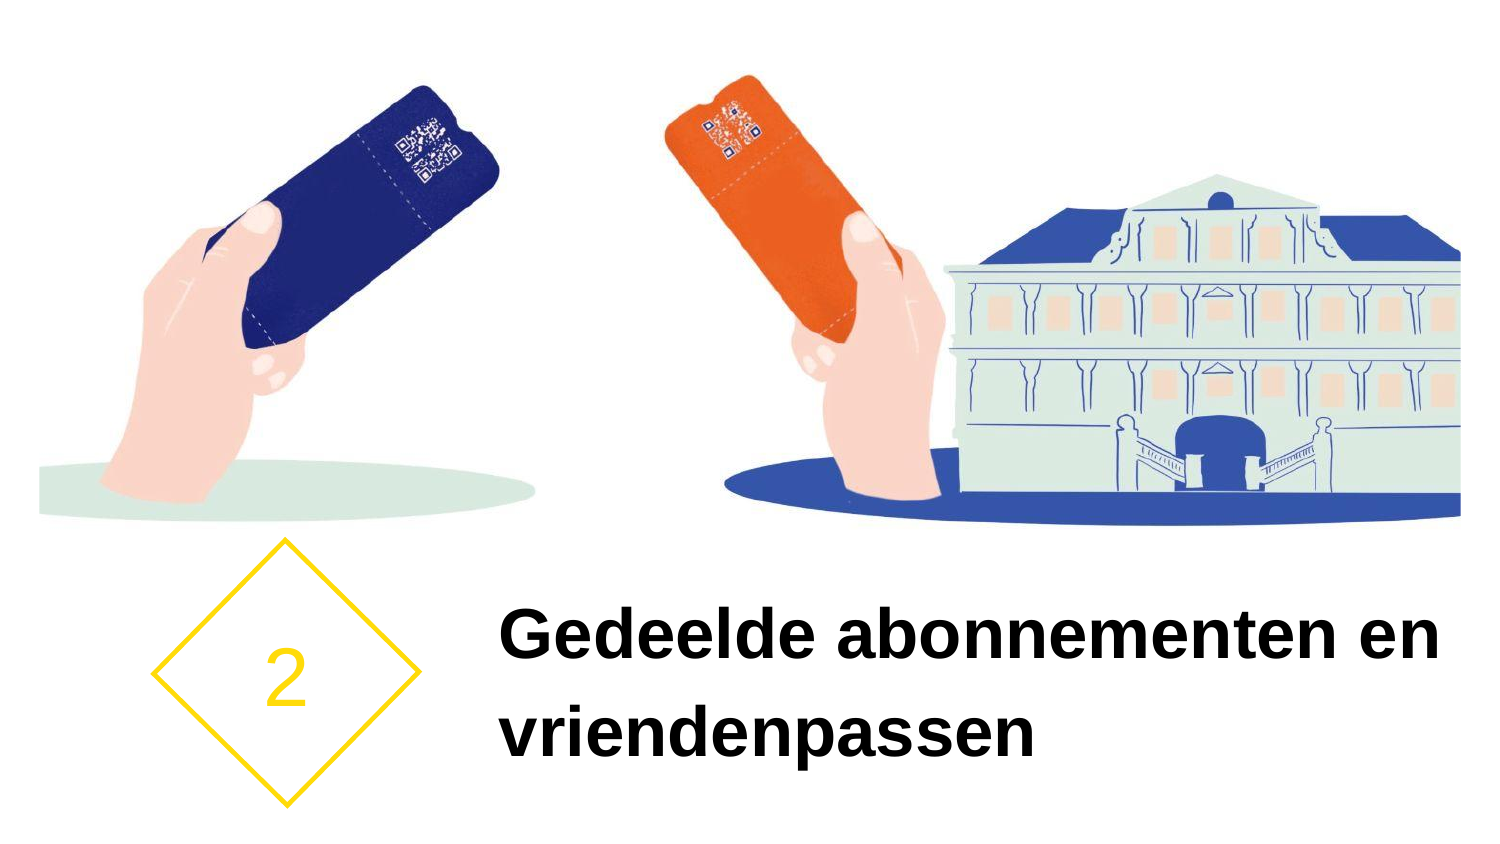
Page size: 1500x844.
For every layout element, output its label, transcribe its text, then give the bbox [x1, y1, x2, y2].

picture [39, 39, 1461, 563]
text_box Gedeelde abonnementen en vriendenpassen [483, 541, 1500, 805]
text_box 2 [152, 571, 421, 805]
